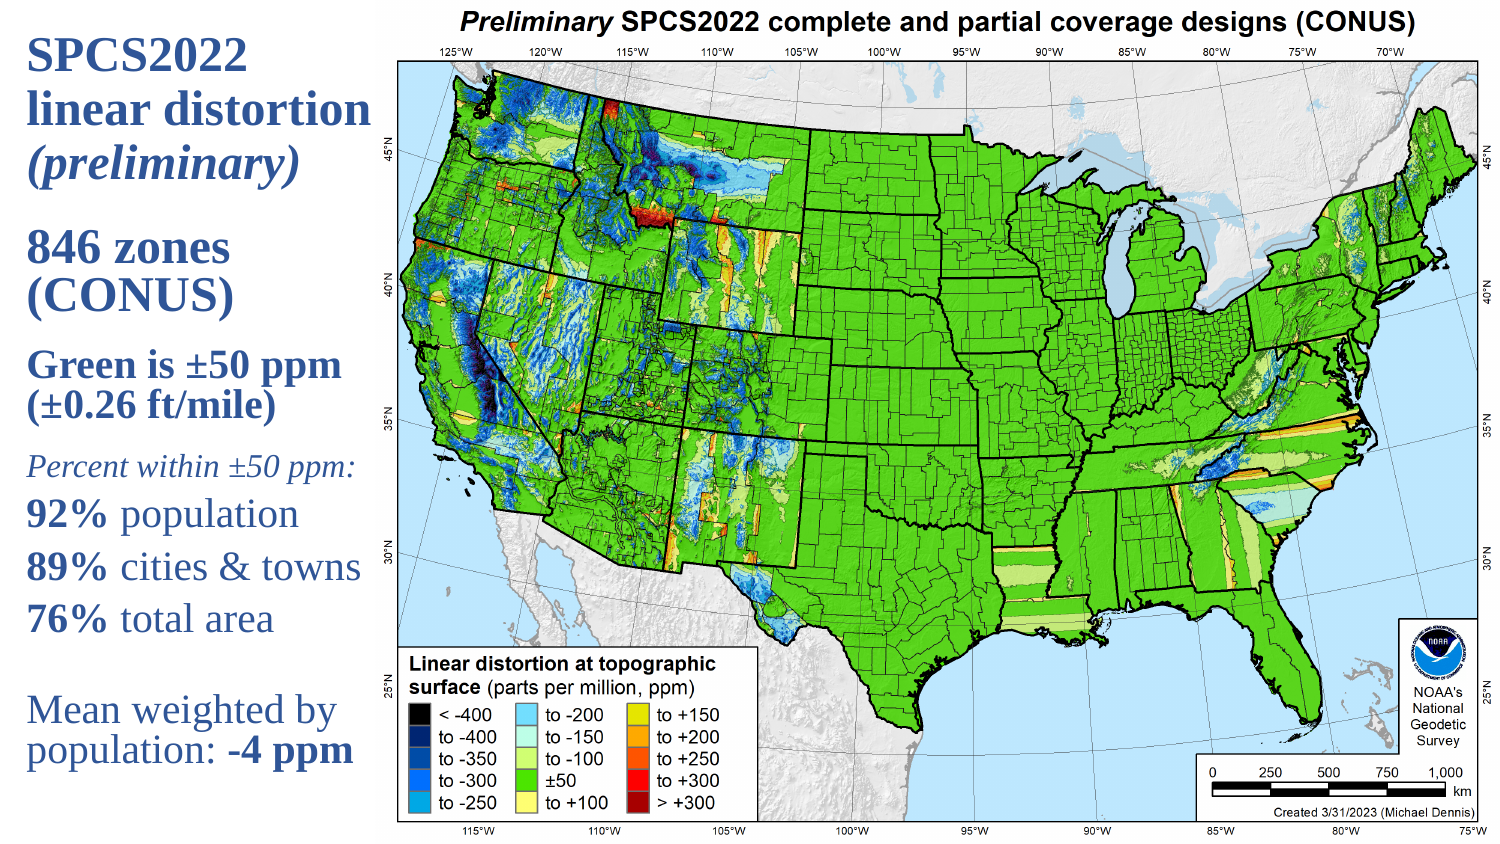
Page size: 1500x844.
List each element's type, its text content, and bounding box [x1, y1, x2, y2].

list 846 zones (CONUS) Green is ±50 ppm (±0.26 ft/mile) Percent within ±50 ppm: 92% population 89% cities & towns 76% total area Mean weighted by population: -4 ppm [11, 219, 374, 822]
title SPCS2022 linear distortion (preliminary) [11, 22, 374, 196]
picture [374, 0, 1500, 844]
